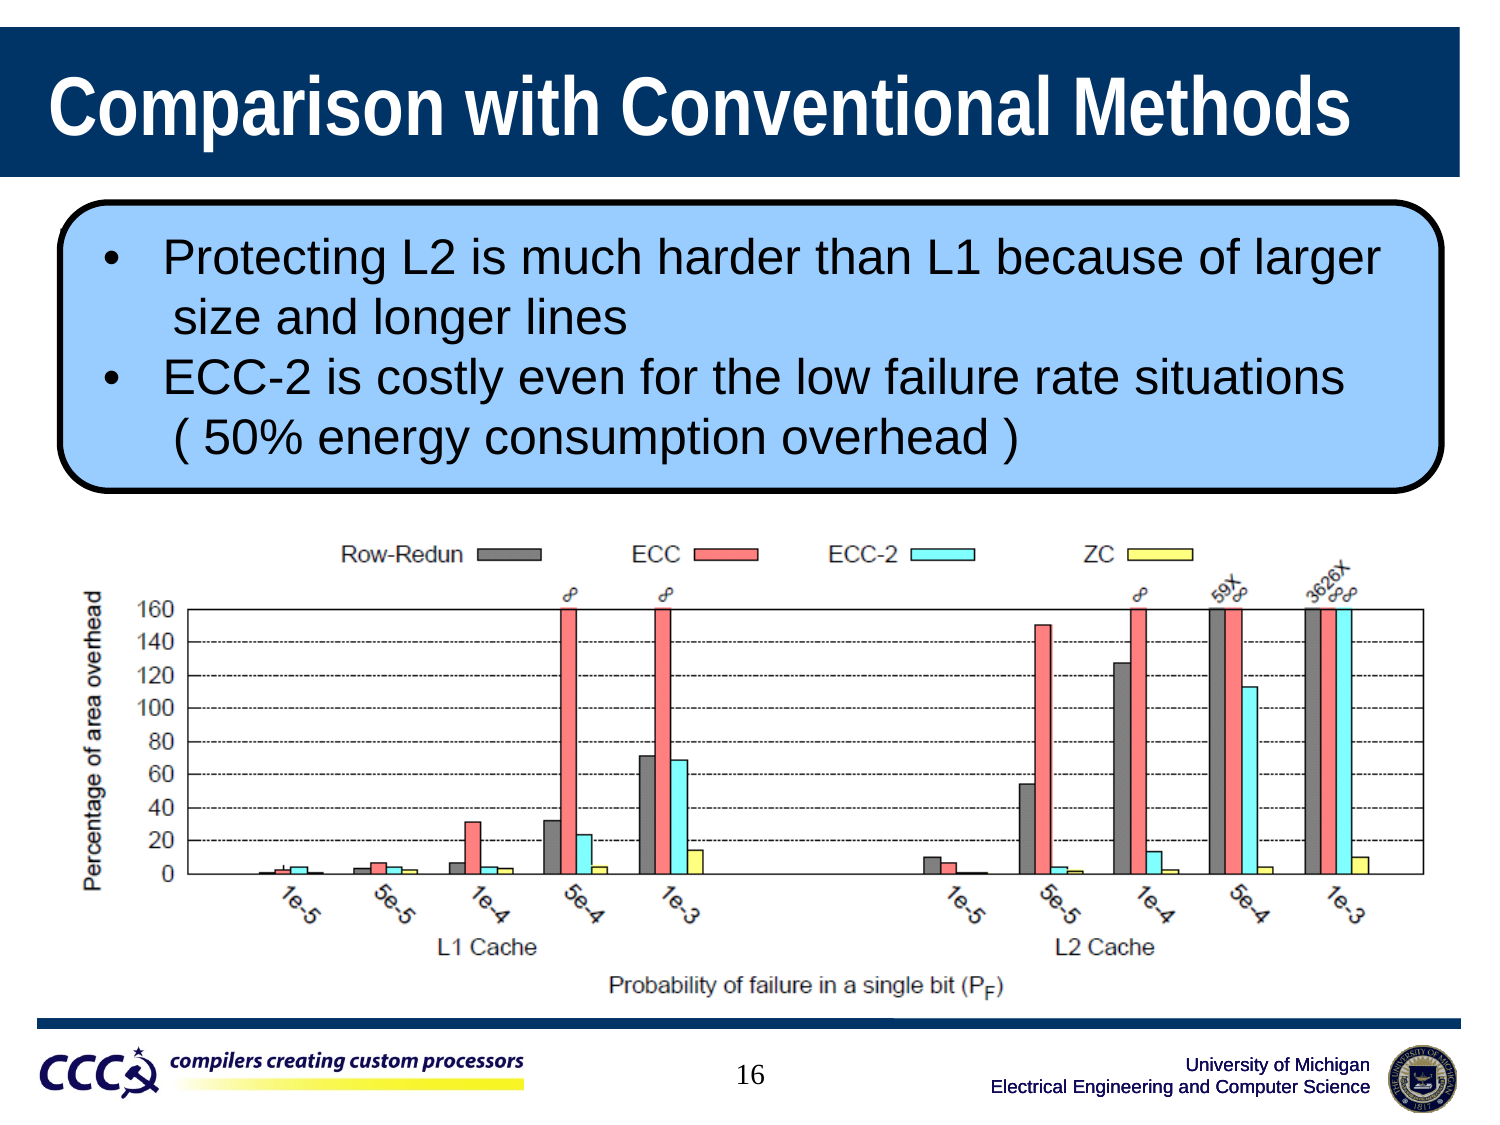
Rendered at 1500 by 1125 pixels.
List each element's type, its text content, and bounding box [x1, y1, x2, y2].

text_box Comparison with Conventional Methods [33, 29, 1393, 175]
text_box Comparing ZC with: row-redundancy, 1-bit, and 2-bit error correction coding schemes. For each protection mechanism and a given PF, area overhead increased from 0% until Pop > 90%. [41, 204, 1438, 513]
slide_number 16 [593, 1047, 907, 1123]
picture [72, 533, 1430, 1007]
text_box • Protecting L2 is much harder than L1 because of larger size and longer lines • ECC-2 is costly even for the low failure rate situations ( 50% energy consumption overhead ) [59, 202, 1442, 491]
picture [37, 1046, 524, 1102]
